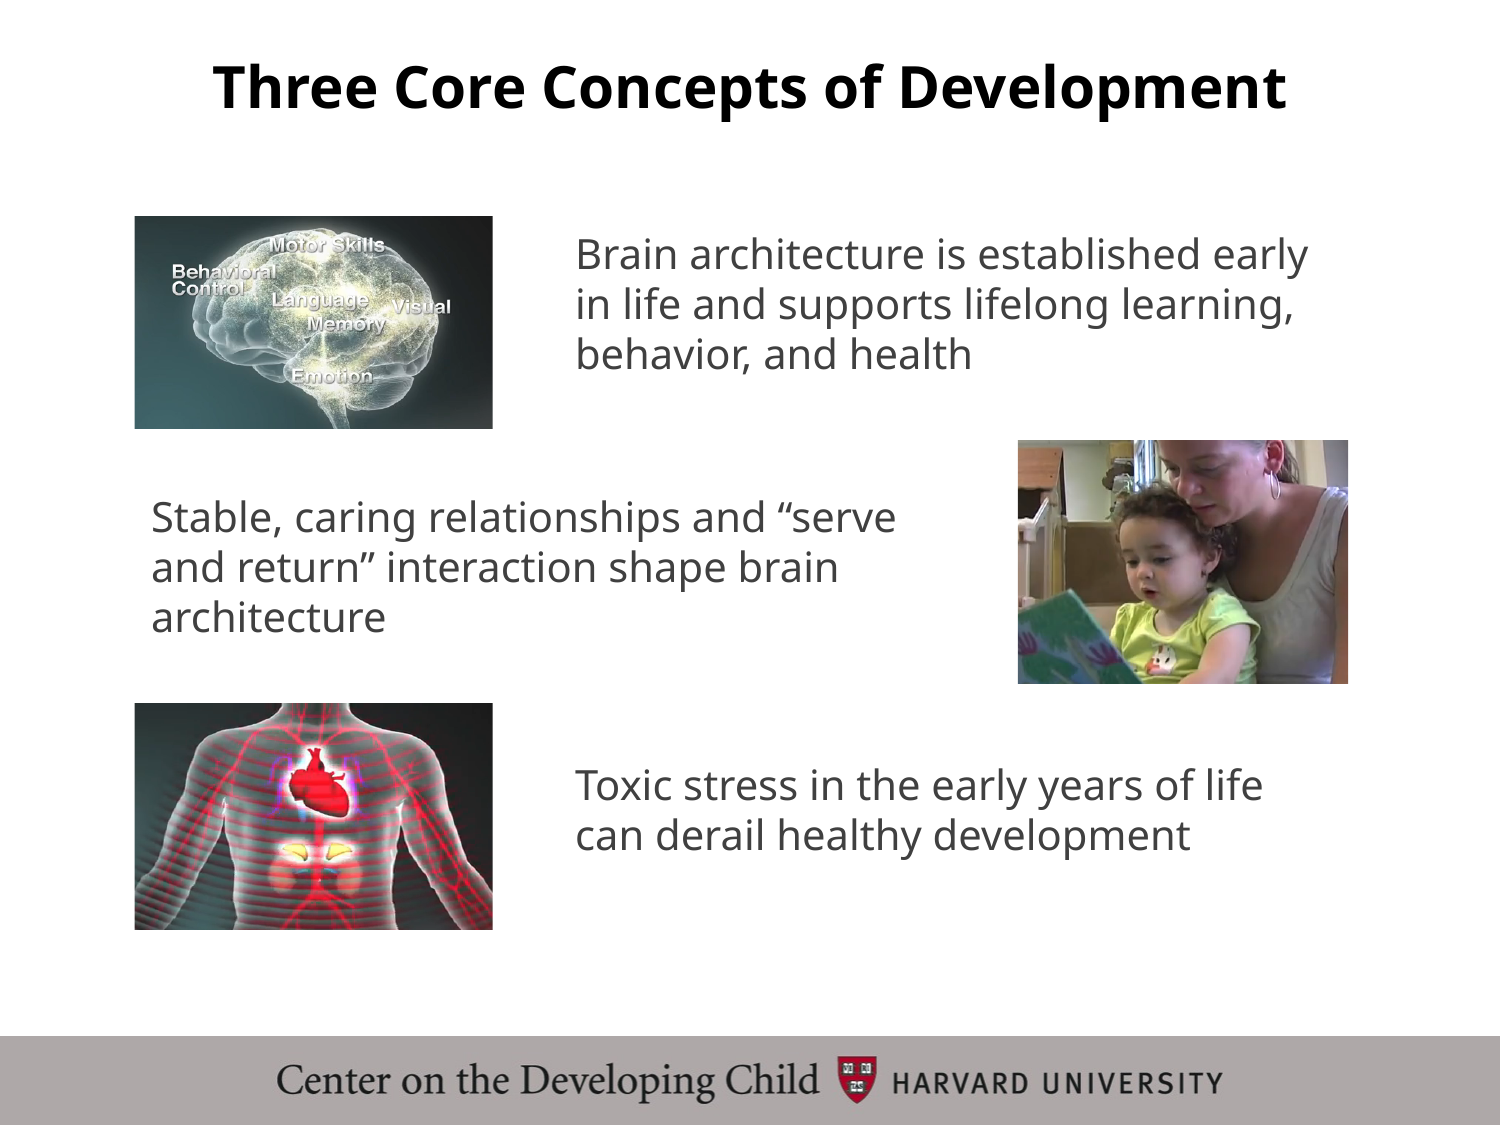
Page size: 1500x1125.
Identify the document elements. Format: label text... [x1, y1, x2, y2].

text_box Stable, caring relationships and “serve and return” interaction shape brain architecture [136, 483, 993, 649]
picture [0, 1036, 1500, 1125]
picture [134, 703, 493, 930]
text_box Three Core Concepts of Development [37, 20, 1463, 151]
text_box Toxic stress in the early years of life can derail healthy development [560, 751, 1349, 867]
picture [1017, 439, 1349, 684]
picture [134, 215, 493, 429]
text_box Brain architecture is established early in life and supports lifelong learning, behavior, and health [560, 220, 1349, 386]
